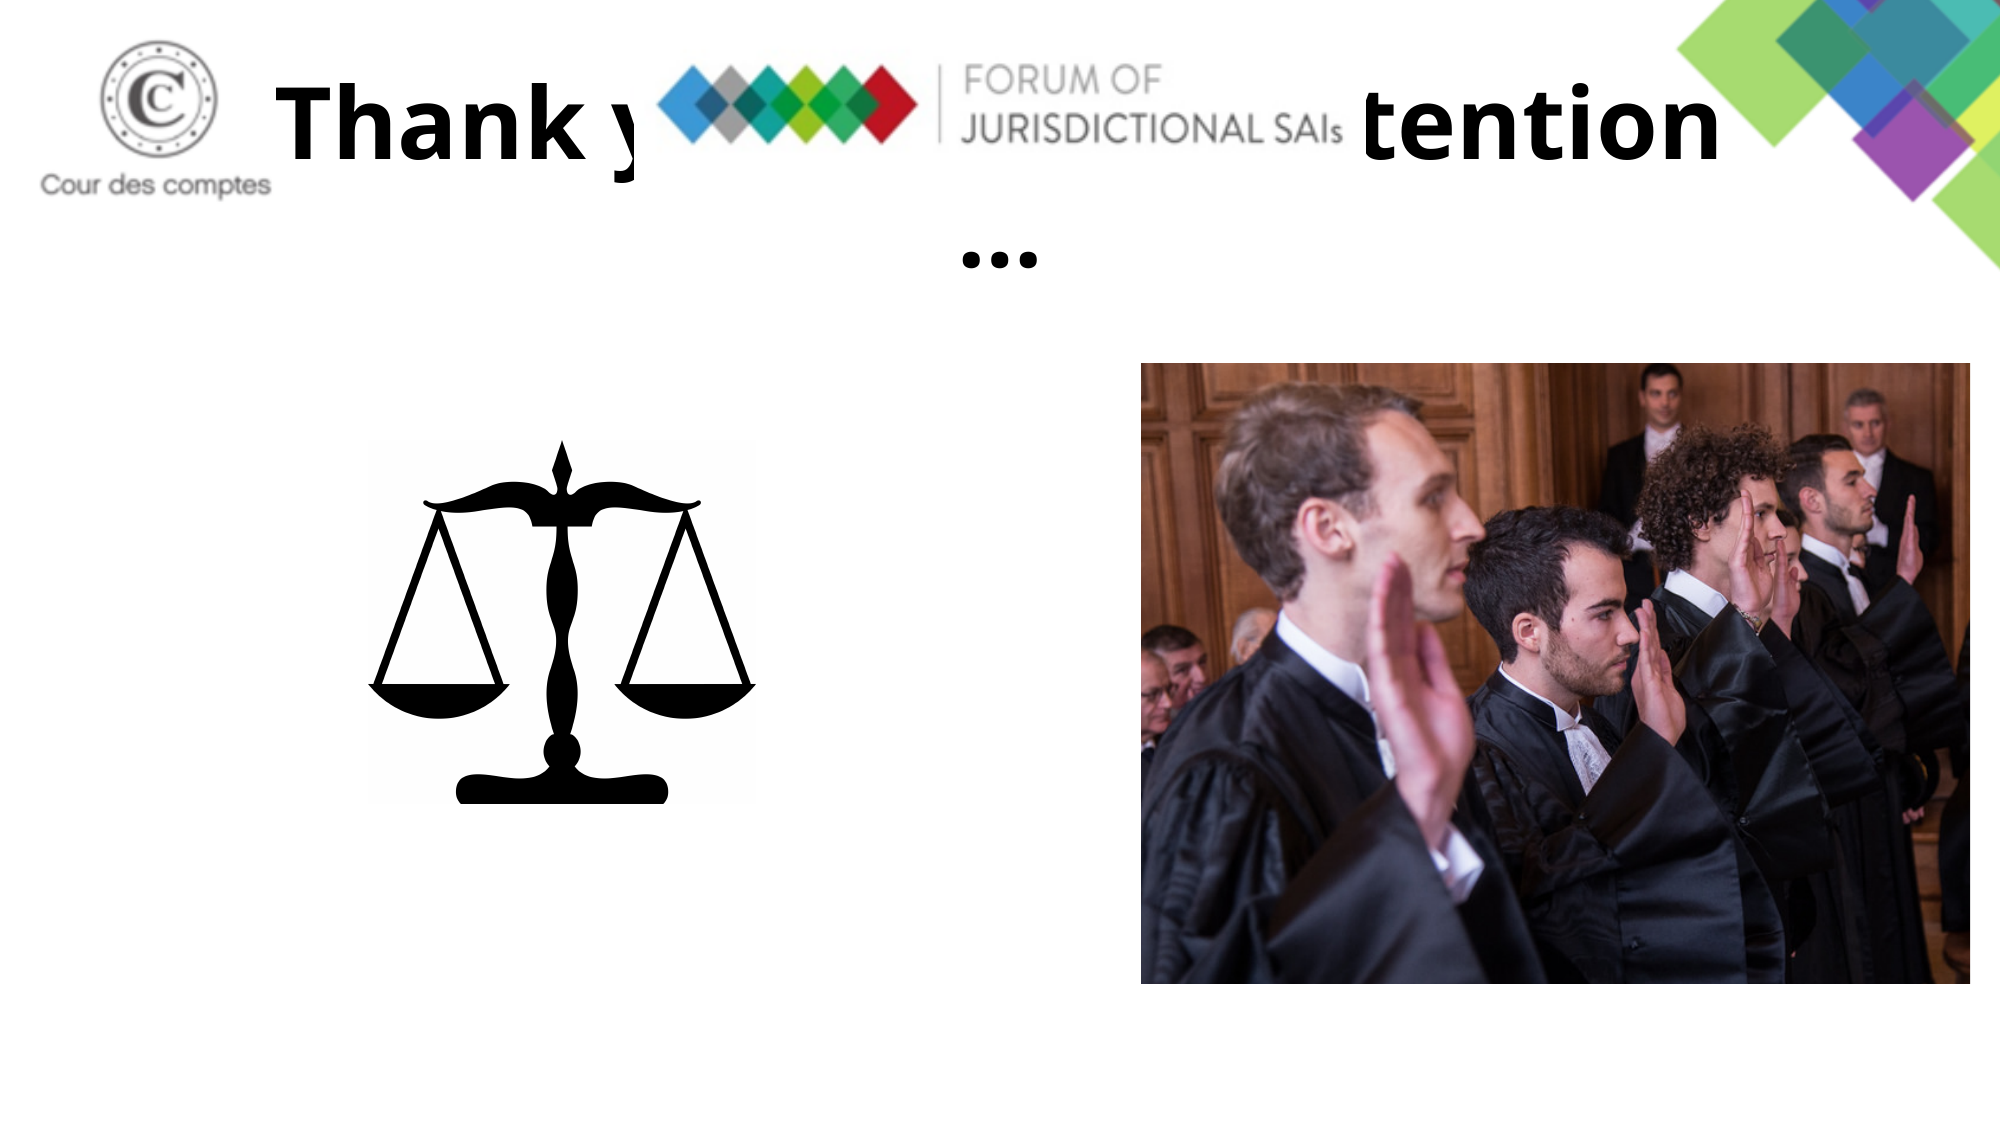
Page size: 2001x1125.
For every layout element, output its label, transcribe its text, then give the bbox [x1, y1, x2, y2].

picture [368, 440, 756, 804]
title Thank you for your attention … [249, 50, 1750, 525]
picture [1141, 363, 1971, 984]
picture [634, 25, 1366, 185]
